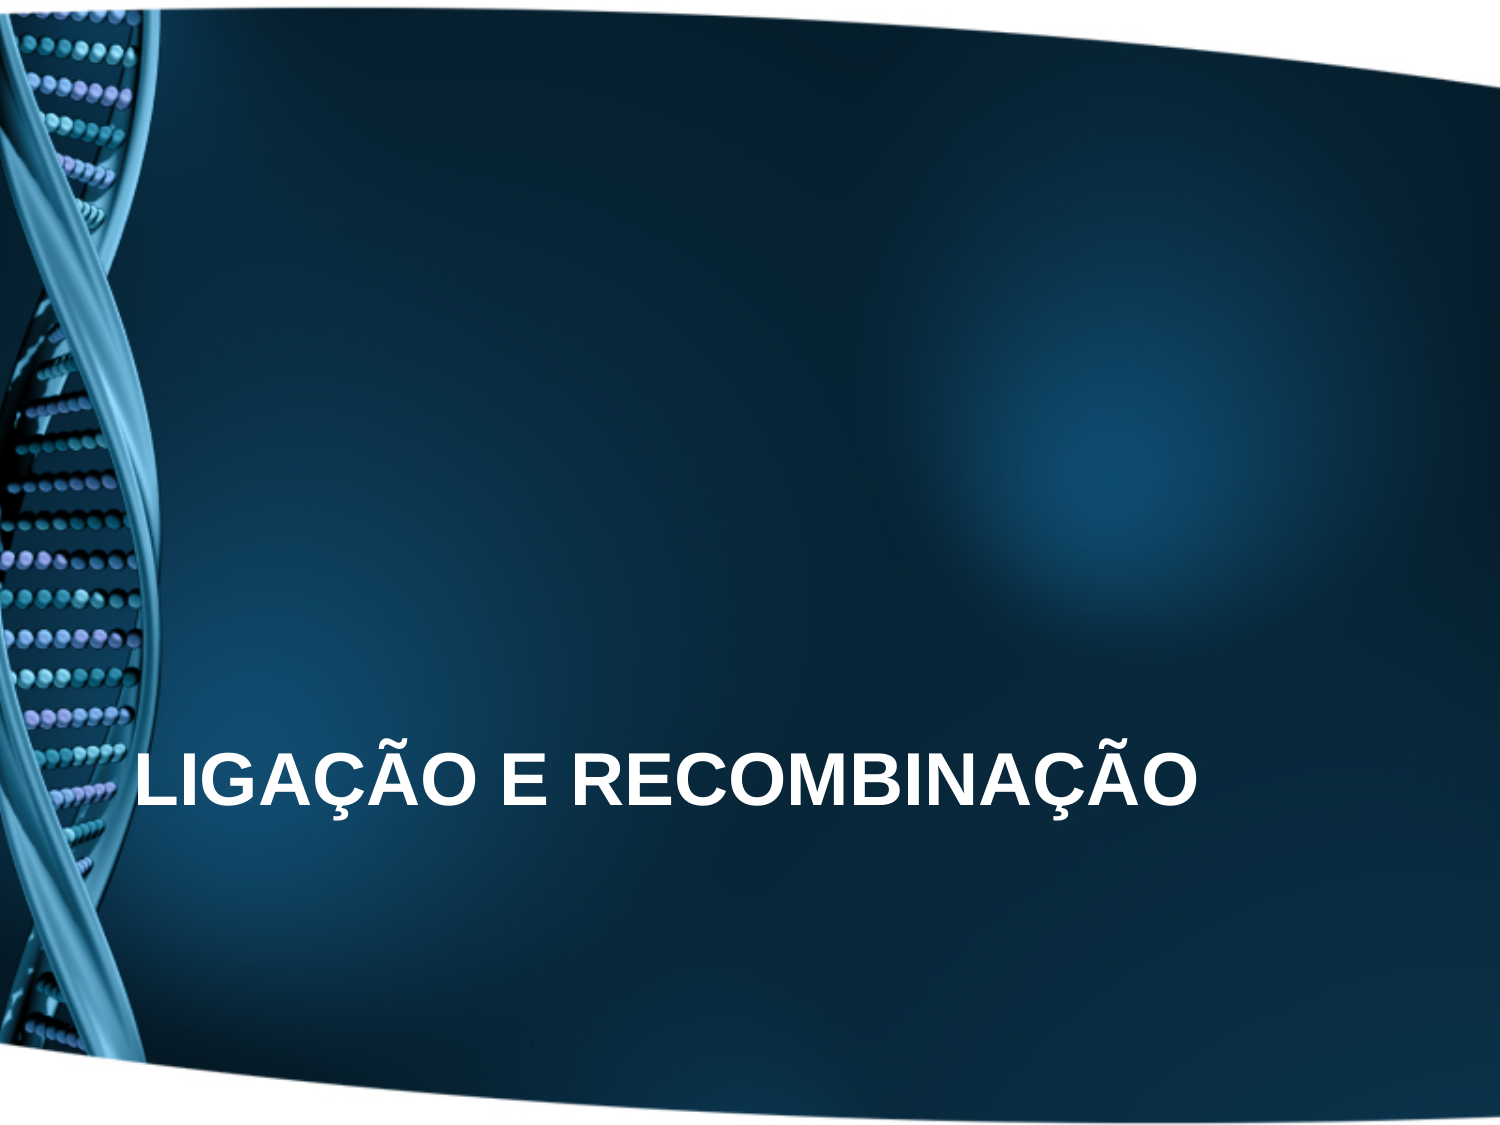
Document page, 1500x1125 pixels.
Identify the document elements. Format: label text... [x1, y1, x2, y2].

title Ligação e recombinação [118, 722, 1394, 947]
picture [0, 0, 1500, 1125]
